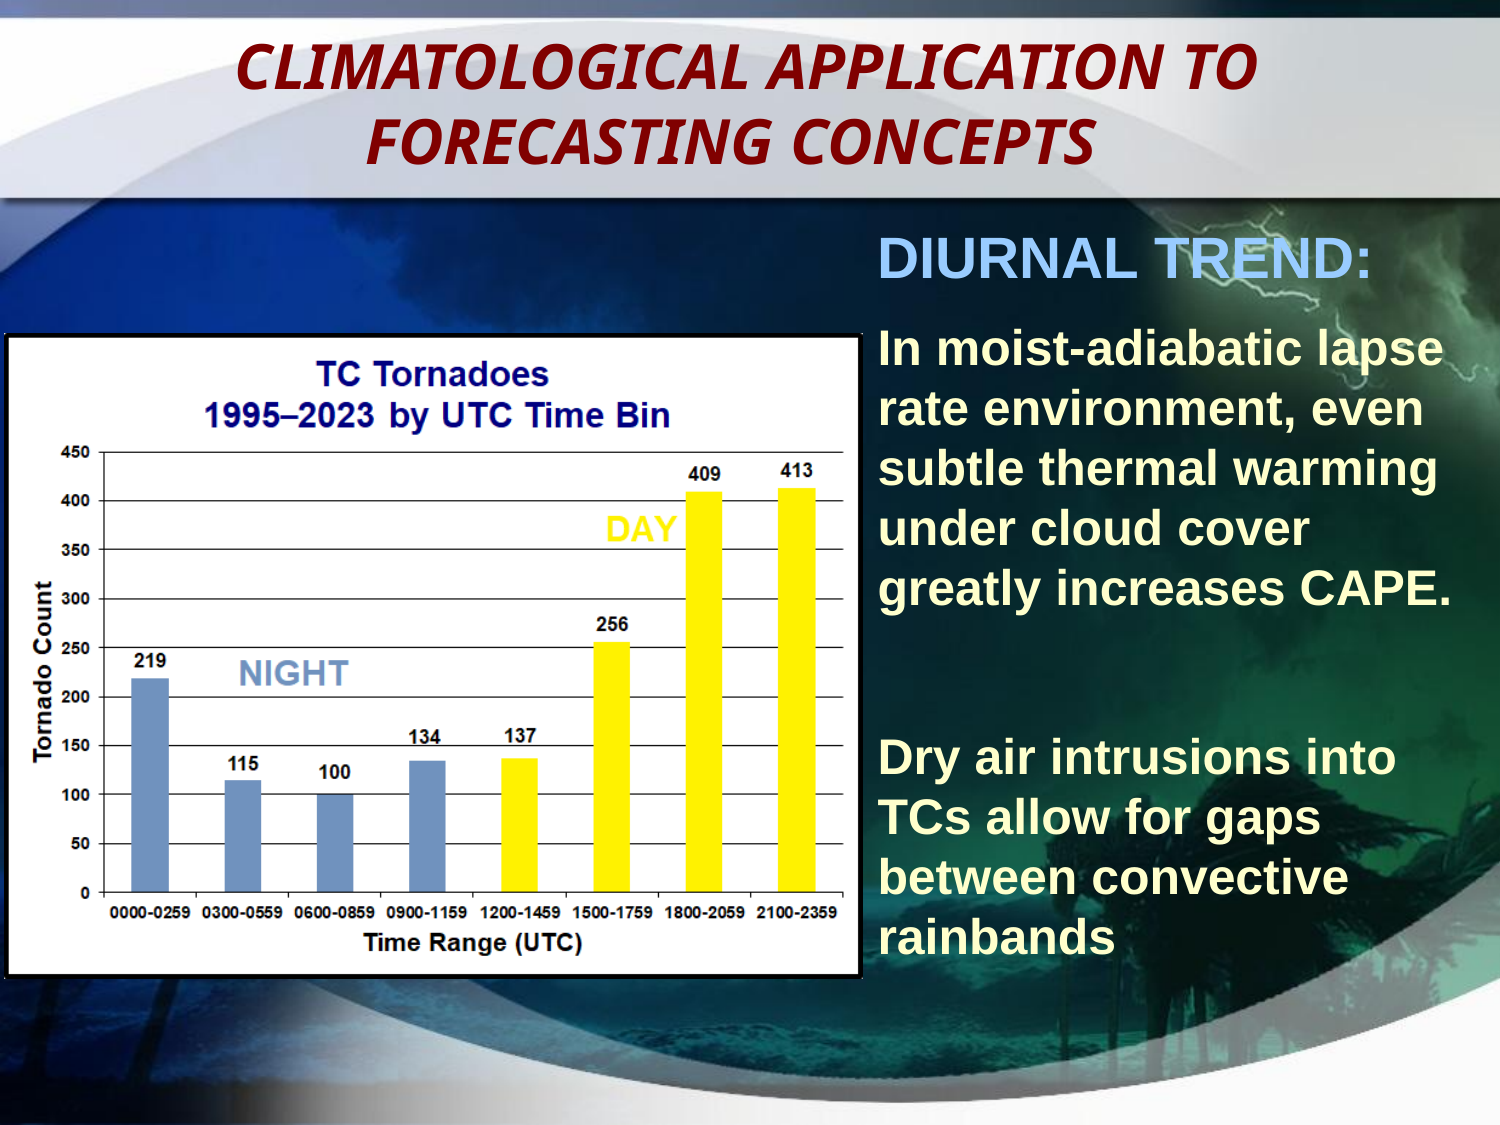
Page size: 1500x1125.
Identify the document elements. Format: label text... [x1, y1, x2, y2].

text_box DIURNAL TREND: In moist-adiabatic lapse rate environment, even subtle thermal warming under cloud cover greatly increases CAPE. Dry air intrusions into TCs allow for gaps between convective rainbands [862, 212, 1500, 973]
text_box CLIMATOLOGICAL APPLICATION TO FORECASTING CONCEPTS [0, 24, 1463, 180]
picture [0, 0, 1500, 1125]
